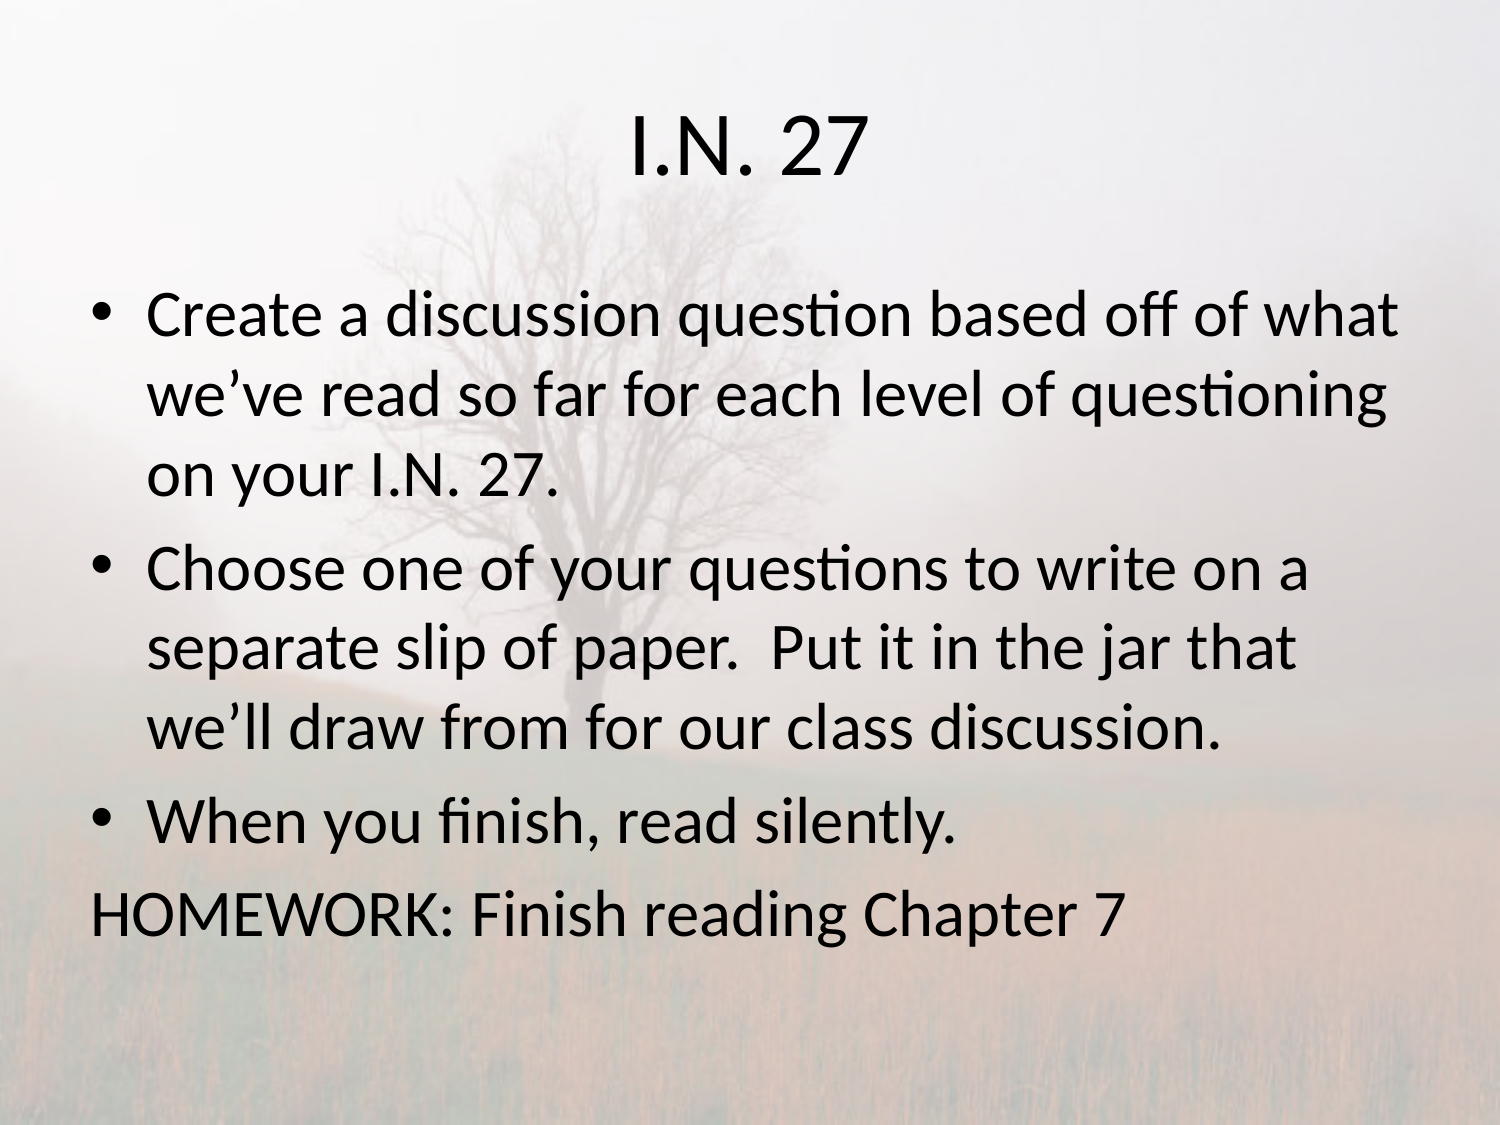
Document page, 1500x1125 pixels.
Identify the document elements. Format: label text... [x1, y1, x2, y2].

list Create a discussion question based off of what we’ve read so far for each level of questioning on your I.N. 27. Choose one of your questions to write on a separate slip of paper. Put it in the jar that we’ll draw from for our class discussion. When you finish, read silently. HOMEWORK: Finish reading Chapter 7 [75, 262, 1425, 1005]
title I.N. 27 [75, 45, 1425, 233]
